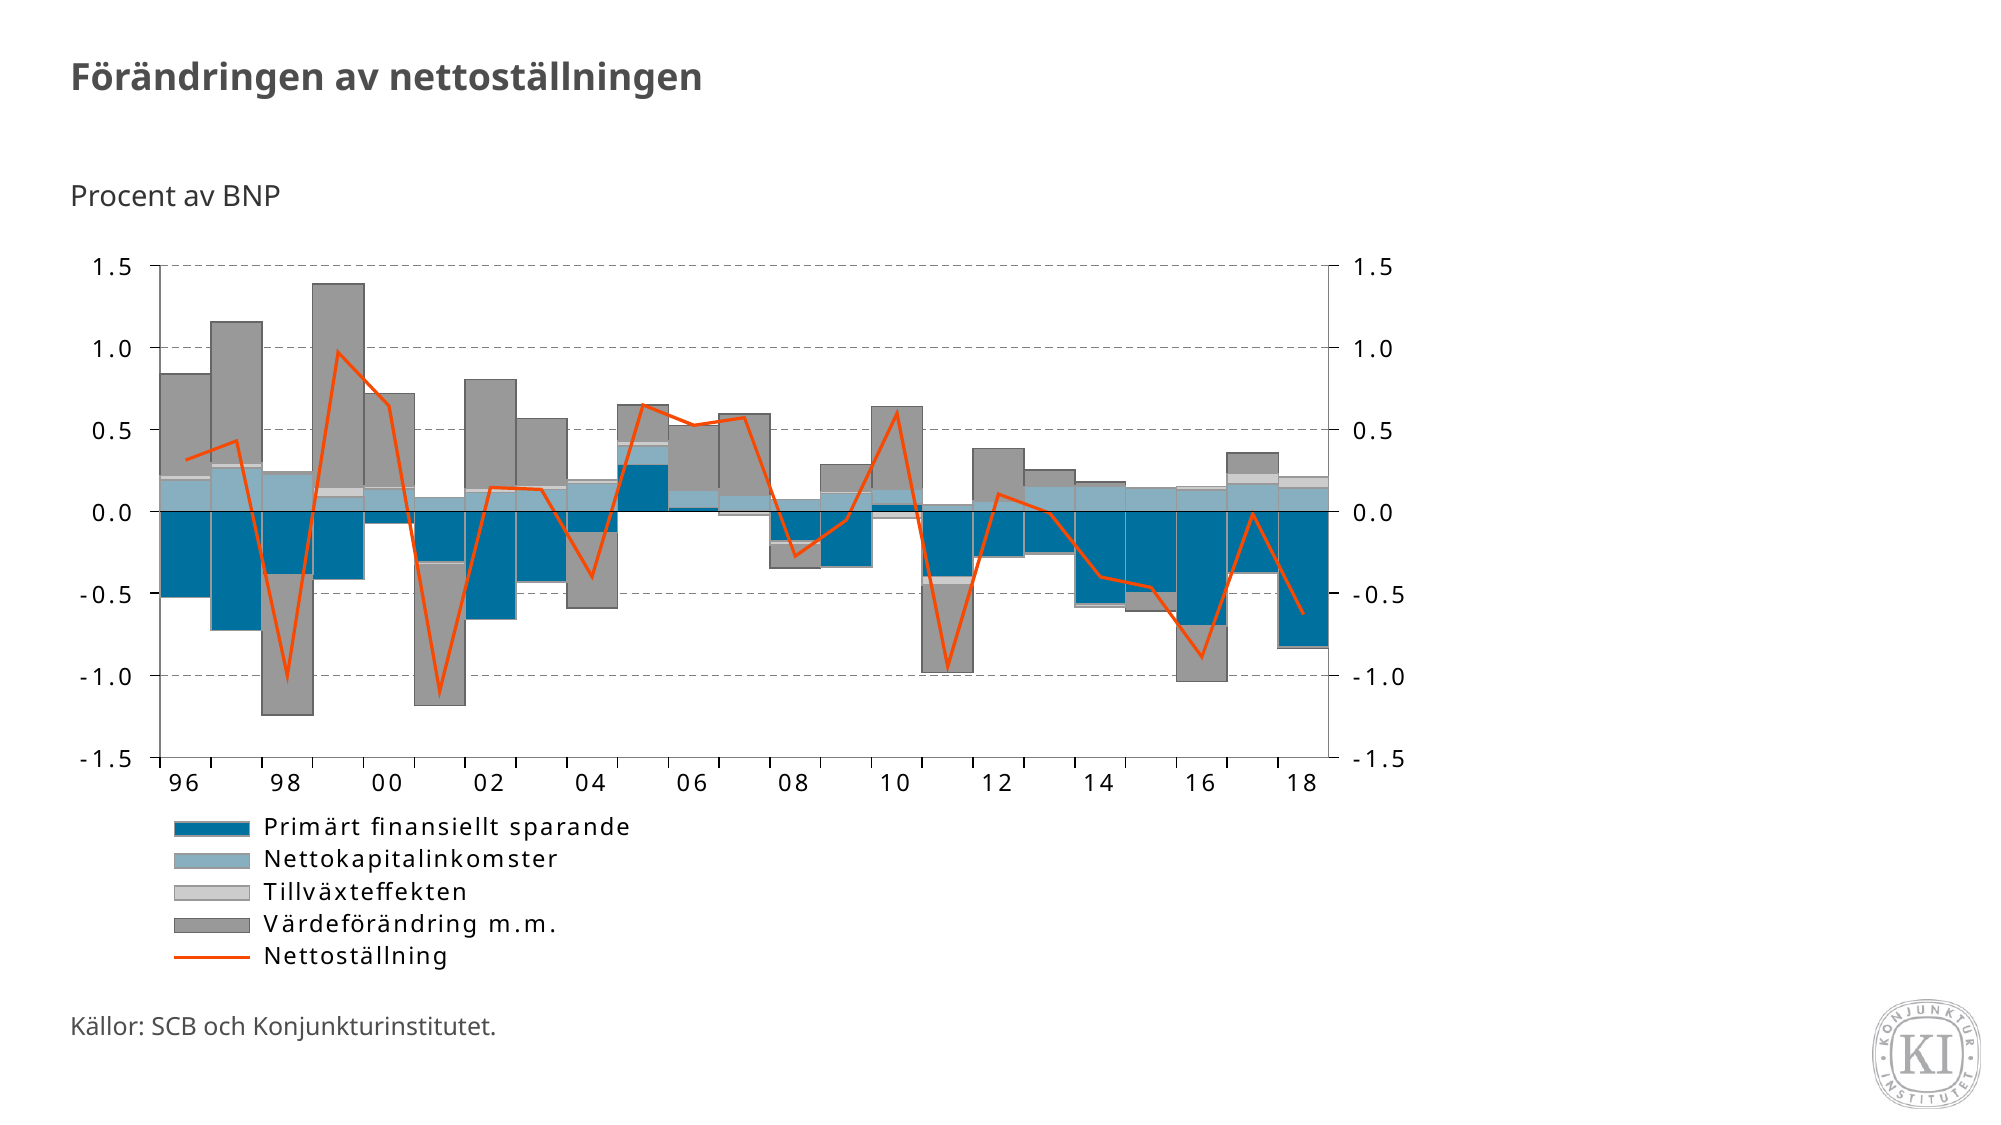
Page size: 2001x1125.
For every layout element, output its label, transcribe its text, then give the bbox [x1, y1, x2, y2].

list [30, 228, 1453, 998]
list Procent av BNP [55, 137, 1476, 220]
subtitle Källor: SCB och Konjunkturinstitutet. [55, 1003, 1476, 1106]
picture [1872, 999, 1981, 1109]
title Förändringen av nettoställningen [55, 45, 1476, 128]
